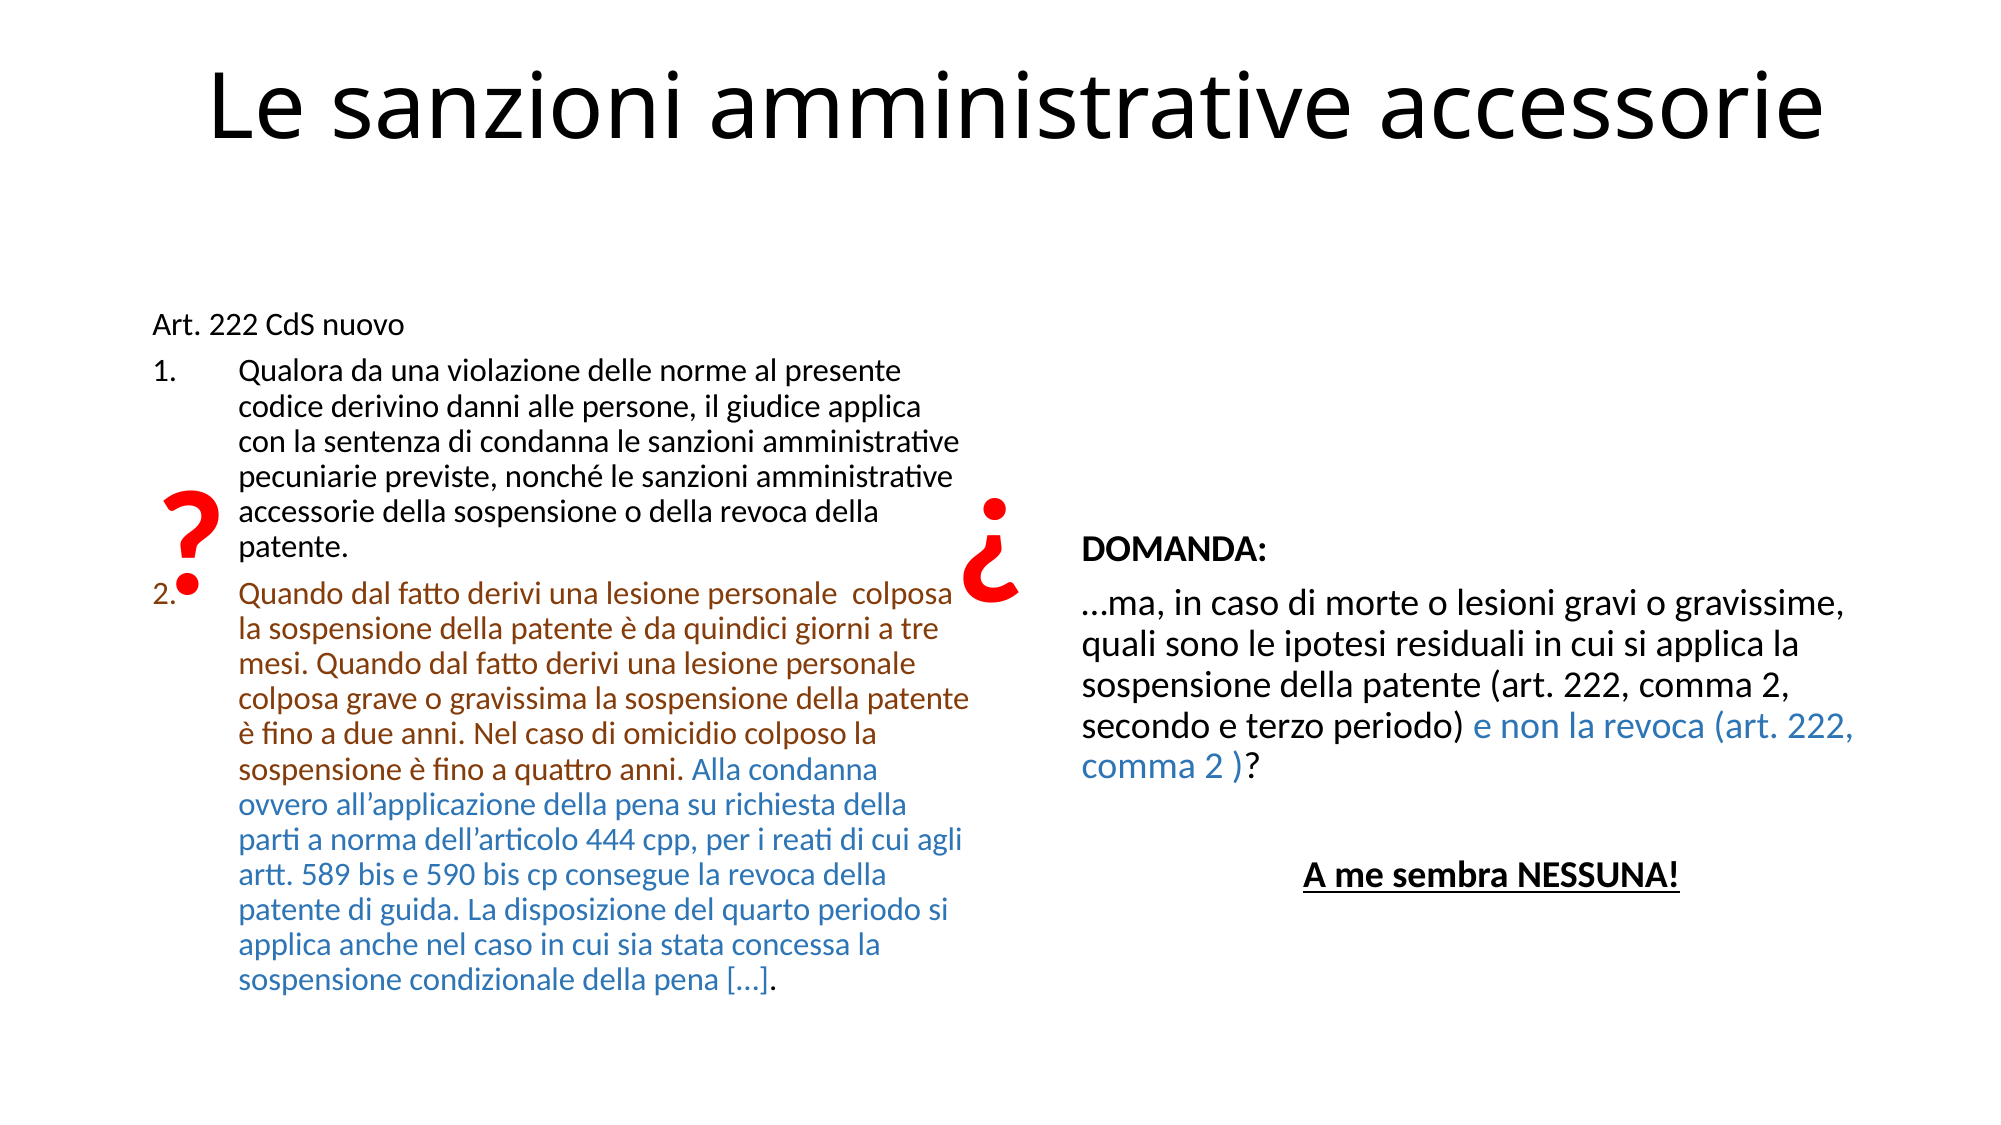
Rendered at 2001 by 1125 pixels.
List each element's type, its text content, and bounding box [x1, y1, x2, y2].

list DOMANDA: …ma, in caso di morte o lesioni gravi o gravissime, quali sono le ipotesi residuali in cui si applica la sospensione della patente (art. 222, comma 2, secondo e terzo periodo) e non la revoca (art. 222, comma 2 )? A me sembra NESSUNA! [1066, 299, 1917, 1014]
text_box ? [941, 461, 1042, 657]
list Art. 222 CdS nuovo Qualora da una violazione delle norme al presente codice derivino danni alle persone, il giudice applica con la sentenza di condanna le sanzioni amministrative pecuniarie previste, nonché le sanzioni amministrative accessorie della sospensione o della revoca della patente. Quando dal fatto derivi una lesione personale colposa la sospensione della patente è da quindici giorni a tre mesi. Quando dal fatto derivi una lesione personale colposa grave o gravissima la sospensione della patente è fino a due anni. Nel caso di omicidio colposo la sospensione è fino a quattro anni. Alla condanna ovvero all’applicazione della pena su richiesta della parti a norma dell’articolo 444 cpp, per i reati di cui agli artt. 589 bis e 590 bis cp consegue la revoca della patente di guida. La disposizione del quarto periodo si applica anche nel caso in cui sia stata concessa la sospensione condizionale della pena […]. [137, 299, 988, 1014]
title Le sanzioni amministrative accessorie [191, 0, 1917, 218]
text_box ? [142, 436, 242, 632]
